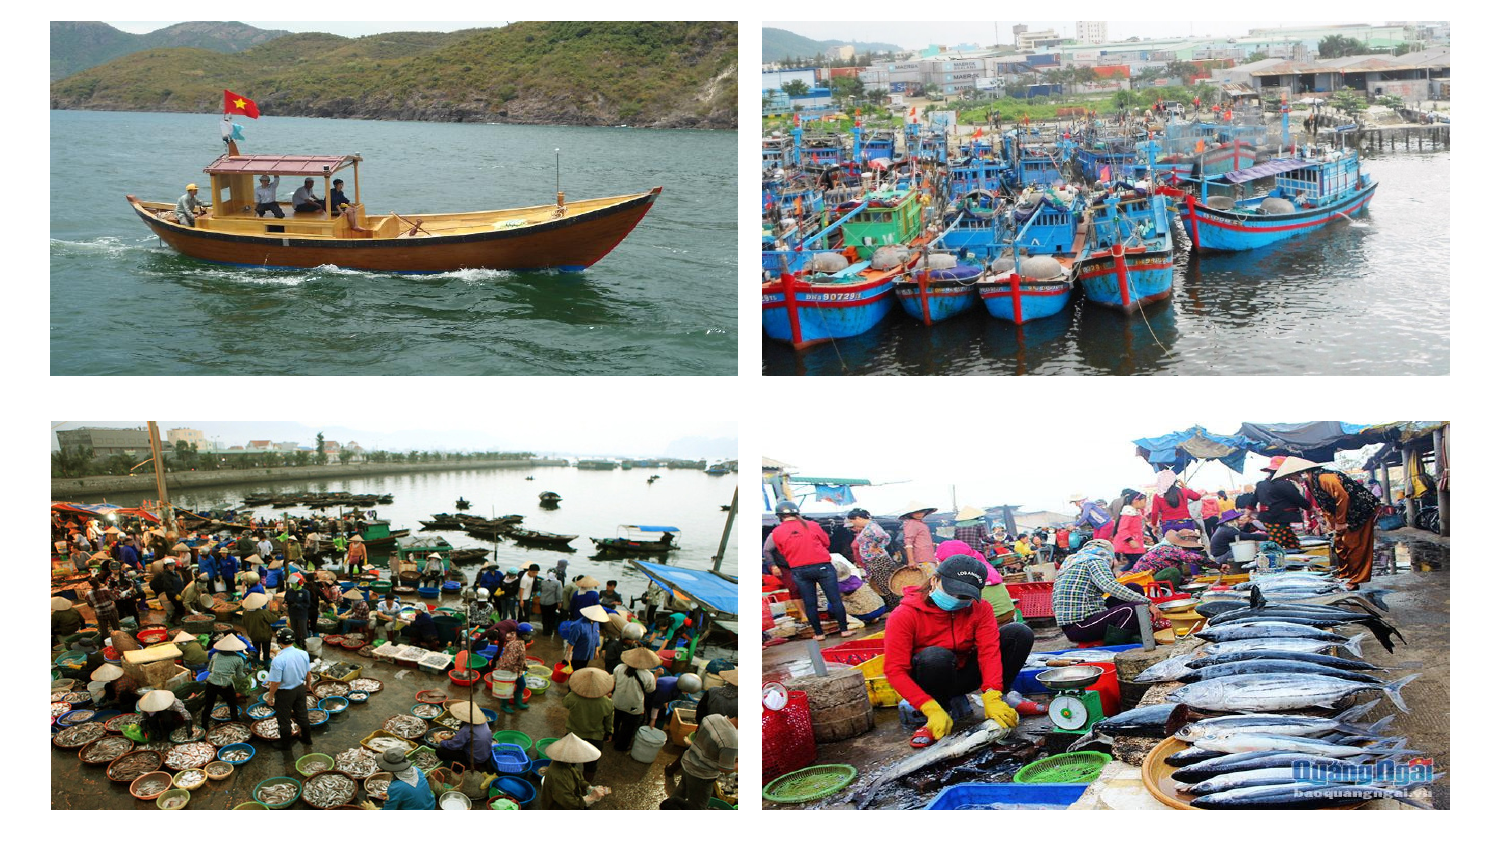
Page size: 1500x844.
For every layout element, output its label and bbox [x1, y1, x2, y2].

picture [49, 21, 738, 377]
picture [762, 421, 1450, 810]
picture [762, 21, 1450, 376]
picture [51, 421, 738, 810]
